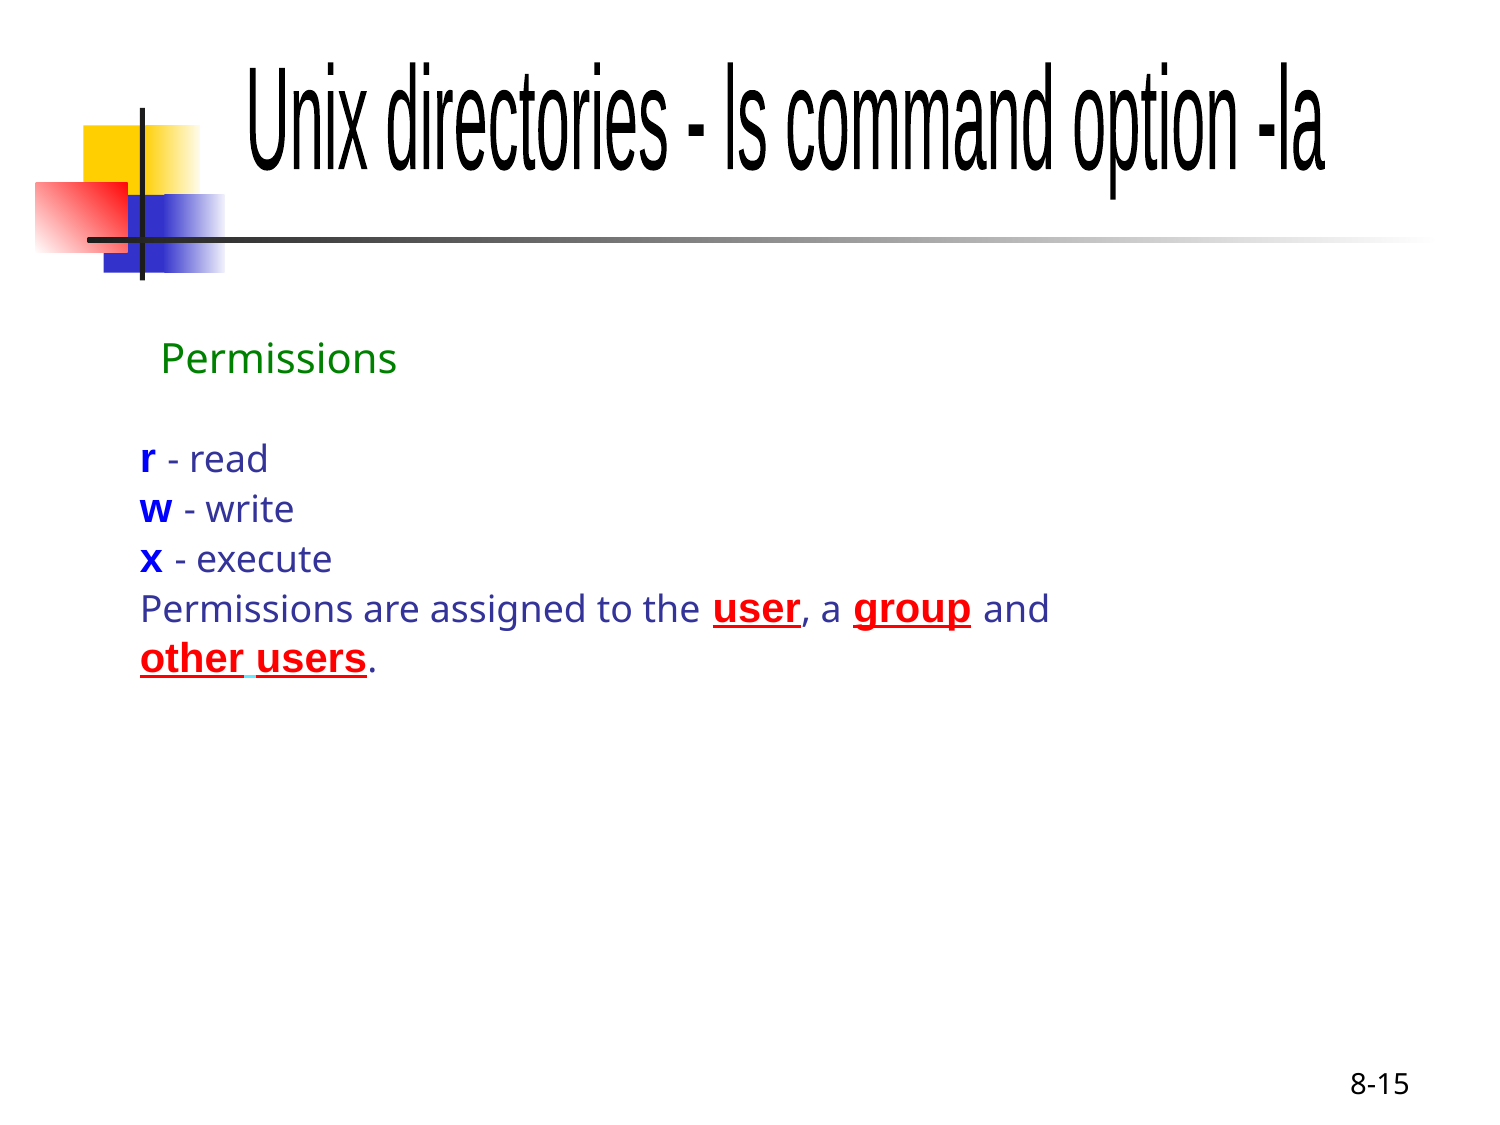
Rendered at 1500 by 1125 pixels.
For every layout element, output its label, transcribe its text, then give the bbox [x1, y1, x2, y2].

text_box Permissions [145, 324, 413, 390]
slide_number 8-15 [1112, 1037, 1426, 1113]
text_box r - read w - write x - execute Permissions are assigned to the user, a group and other users. [125, 423, 1242, 689]
